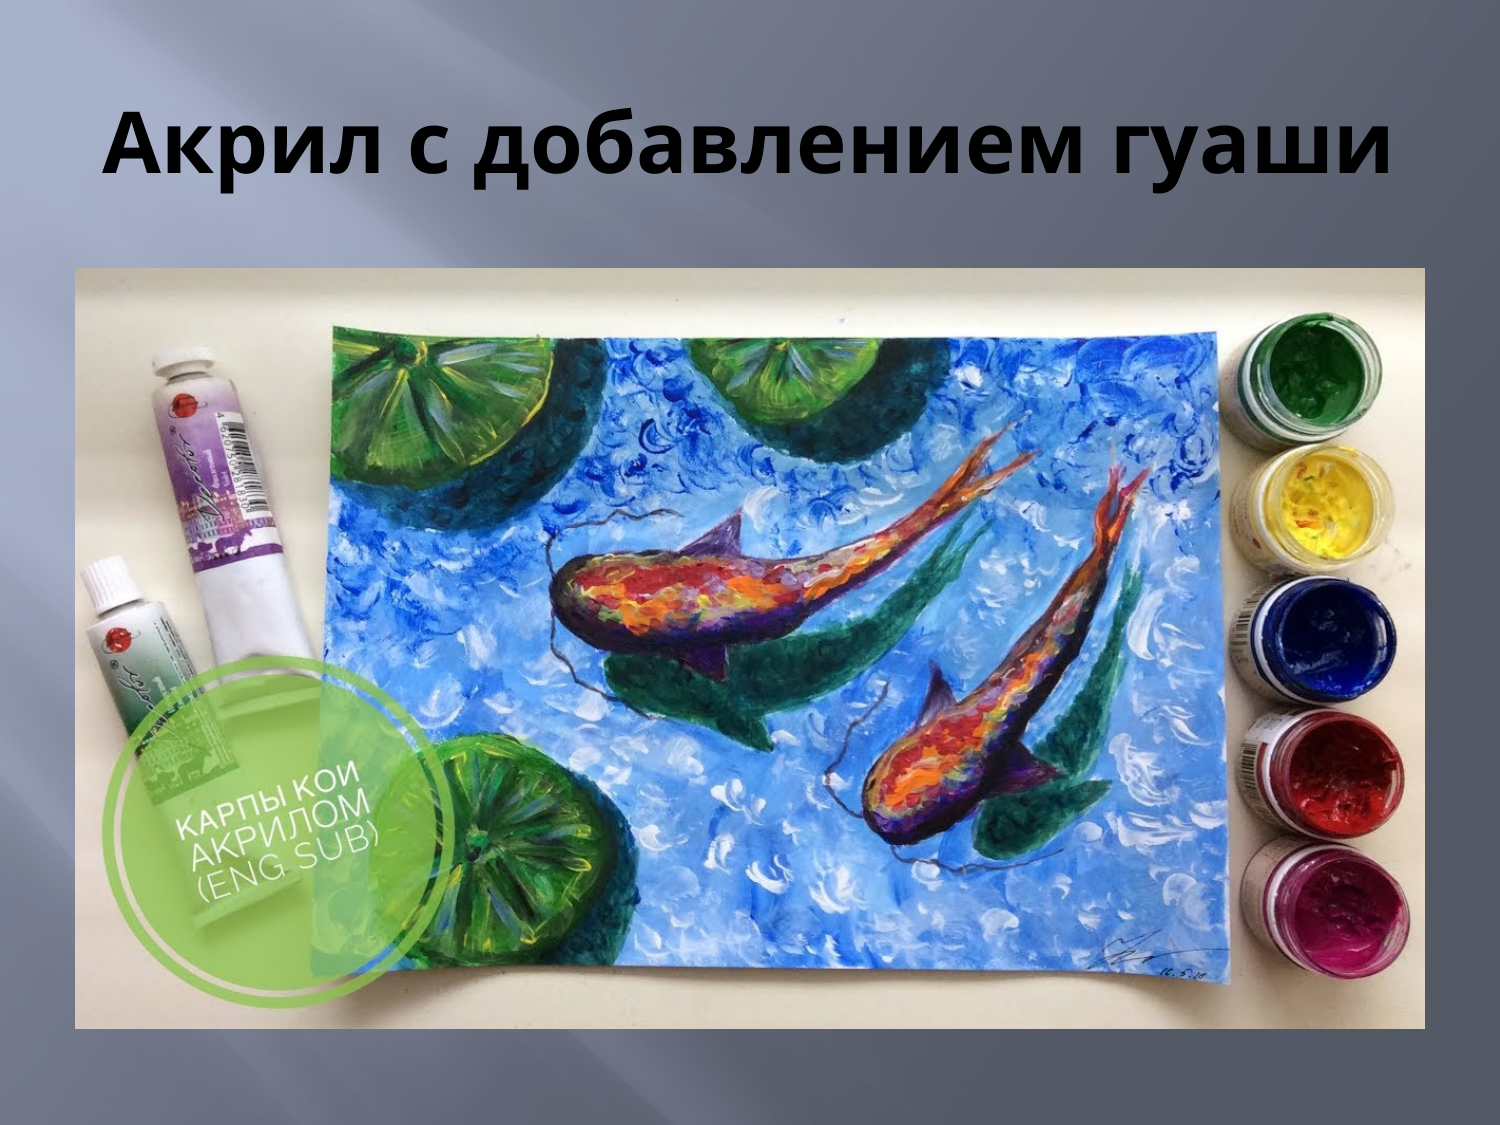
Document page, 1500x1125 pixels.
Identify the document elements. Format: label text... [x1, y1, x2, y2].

title Акрил с добавлением гуаши [75, 45, 1425, 233]
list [74, 268, 1426, 1029]
